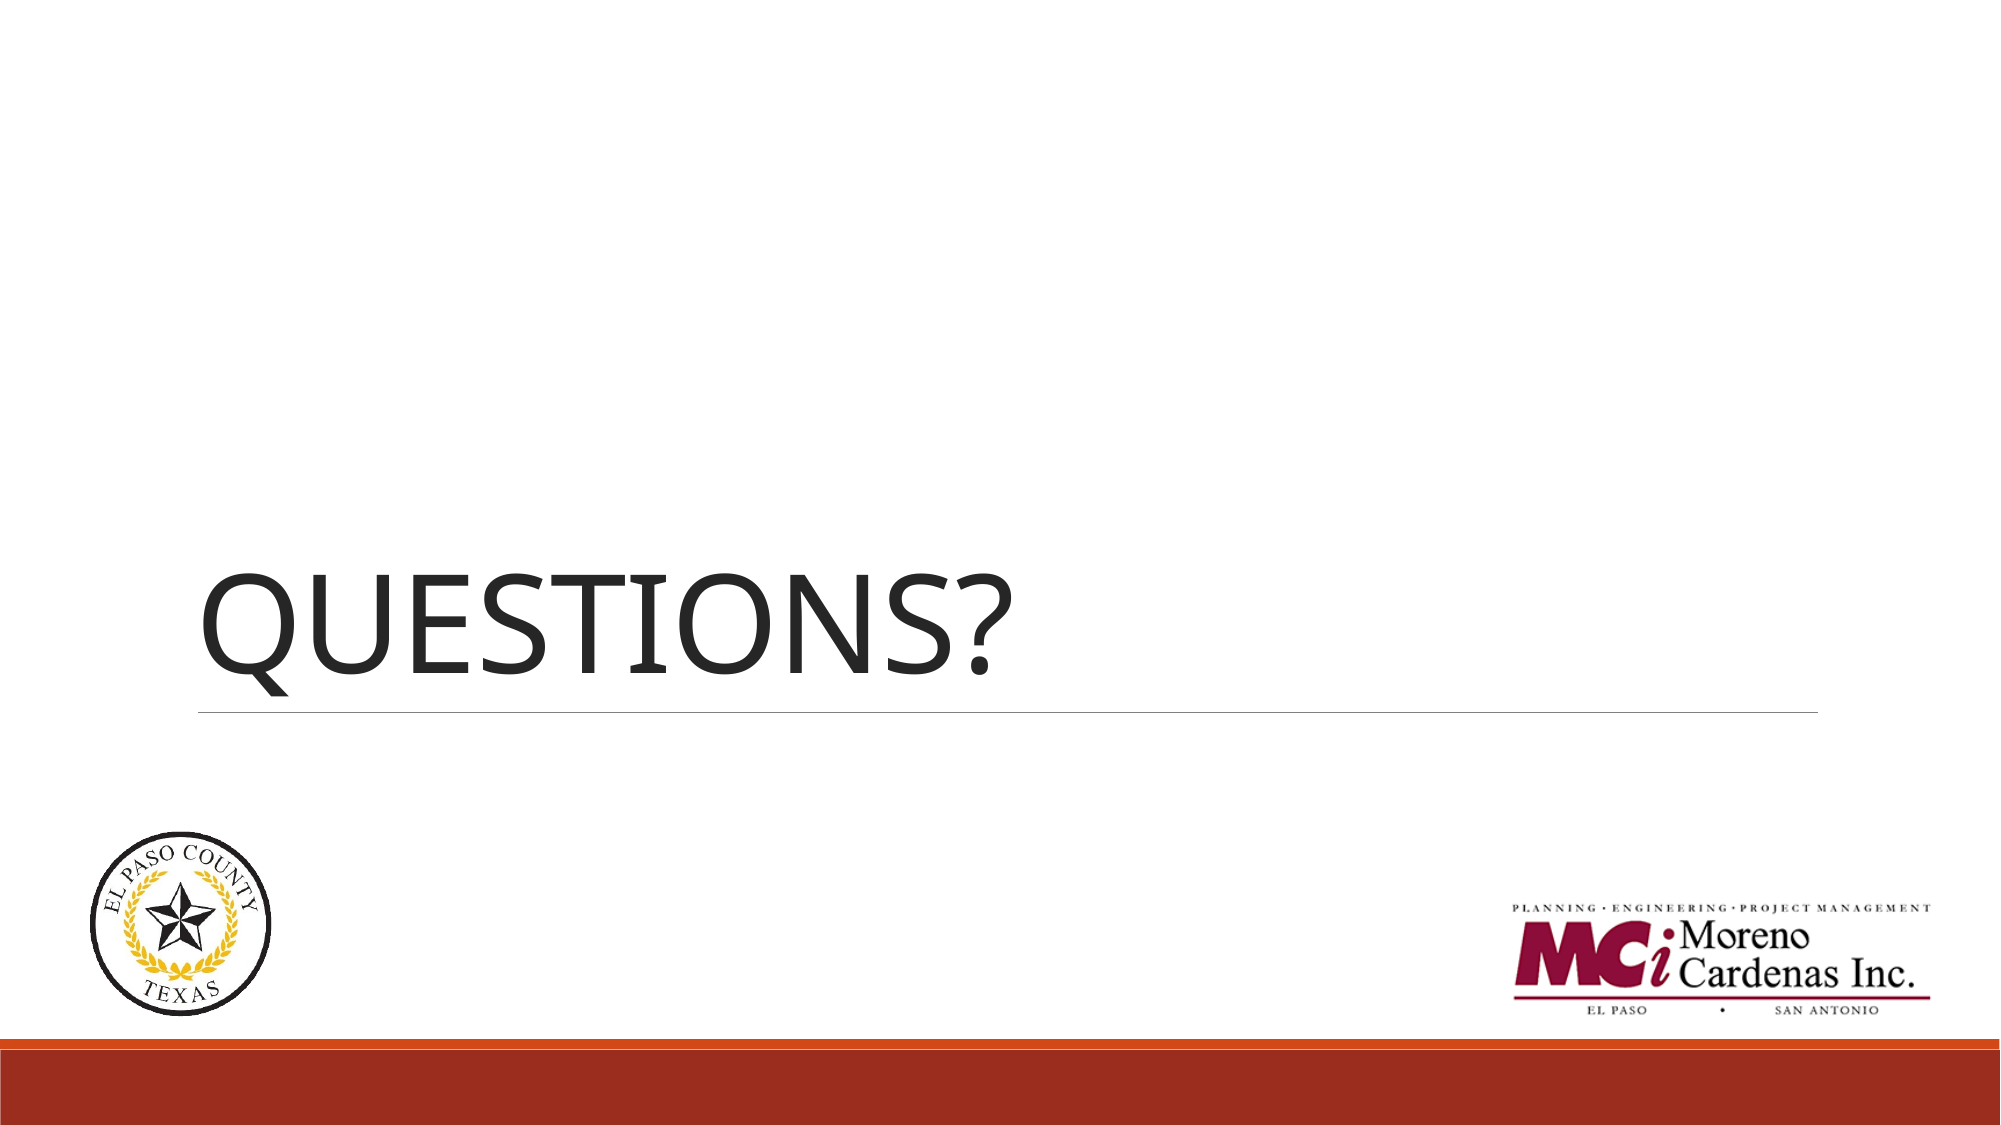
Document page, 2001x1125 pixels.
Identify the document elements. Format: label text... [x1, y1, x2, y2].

title QUESTIONS? [180, 124, 1830, 710]
picture [87, 829, 272, 1019]
picture [1508, 897, 1974, 1018]
